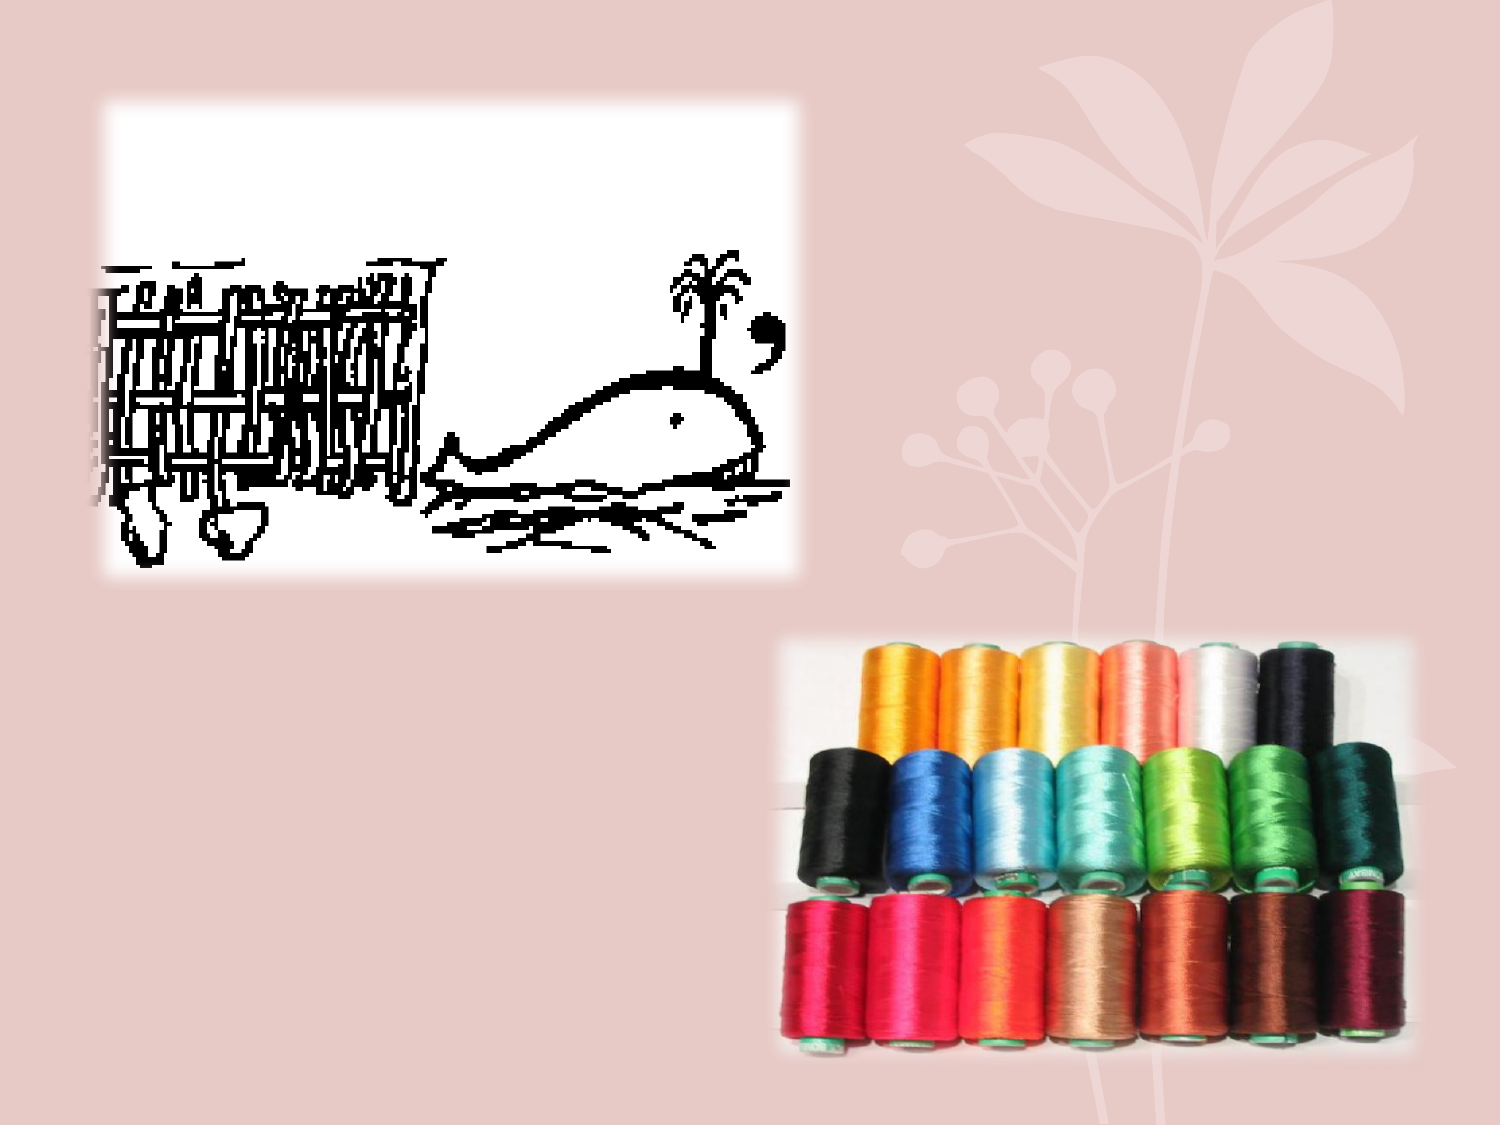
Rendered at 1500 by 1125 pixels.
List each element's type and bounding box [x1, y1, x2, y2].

picture [85, 77, 821, 596]
picture [761, 621, 1431, 1071]
